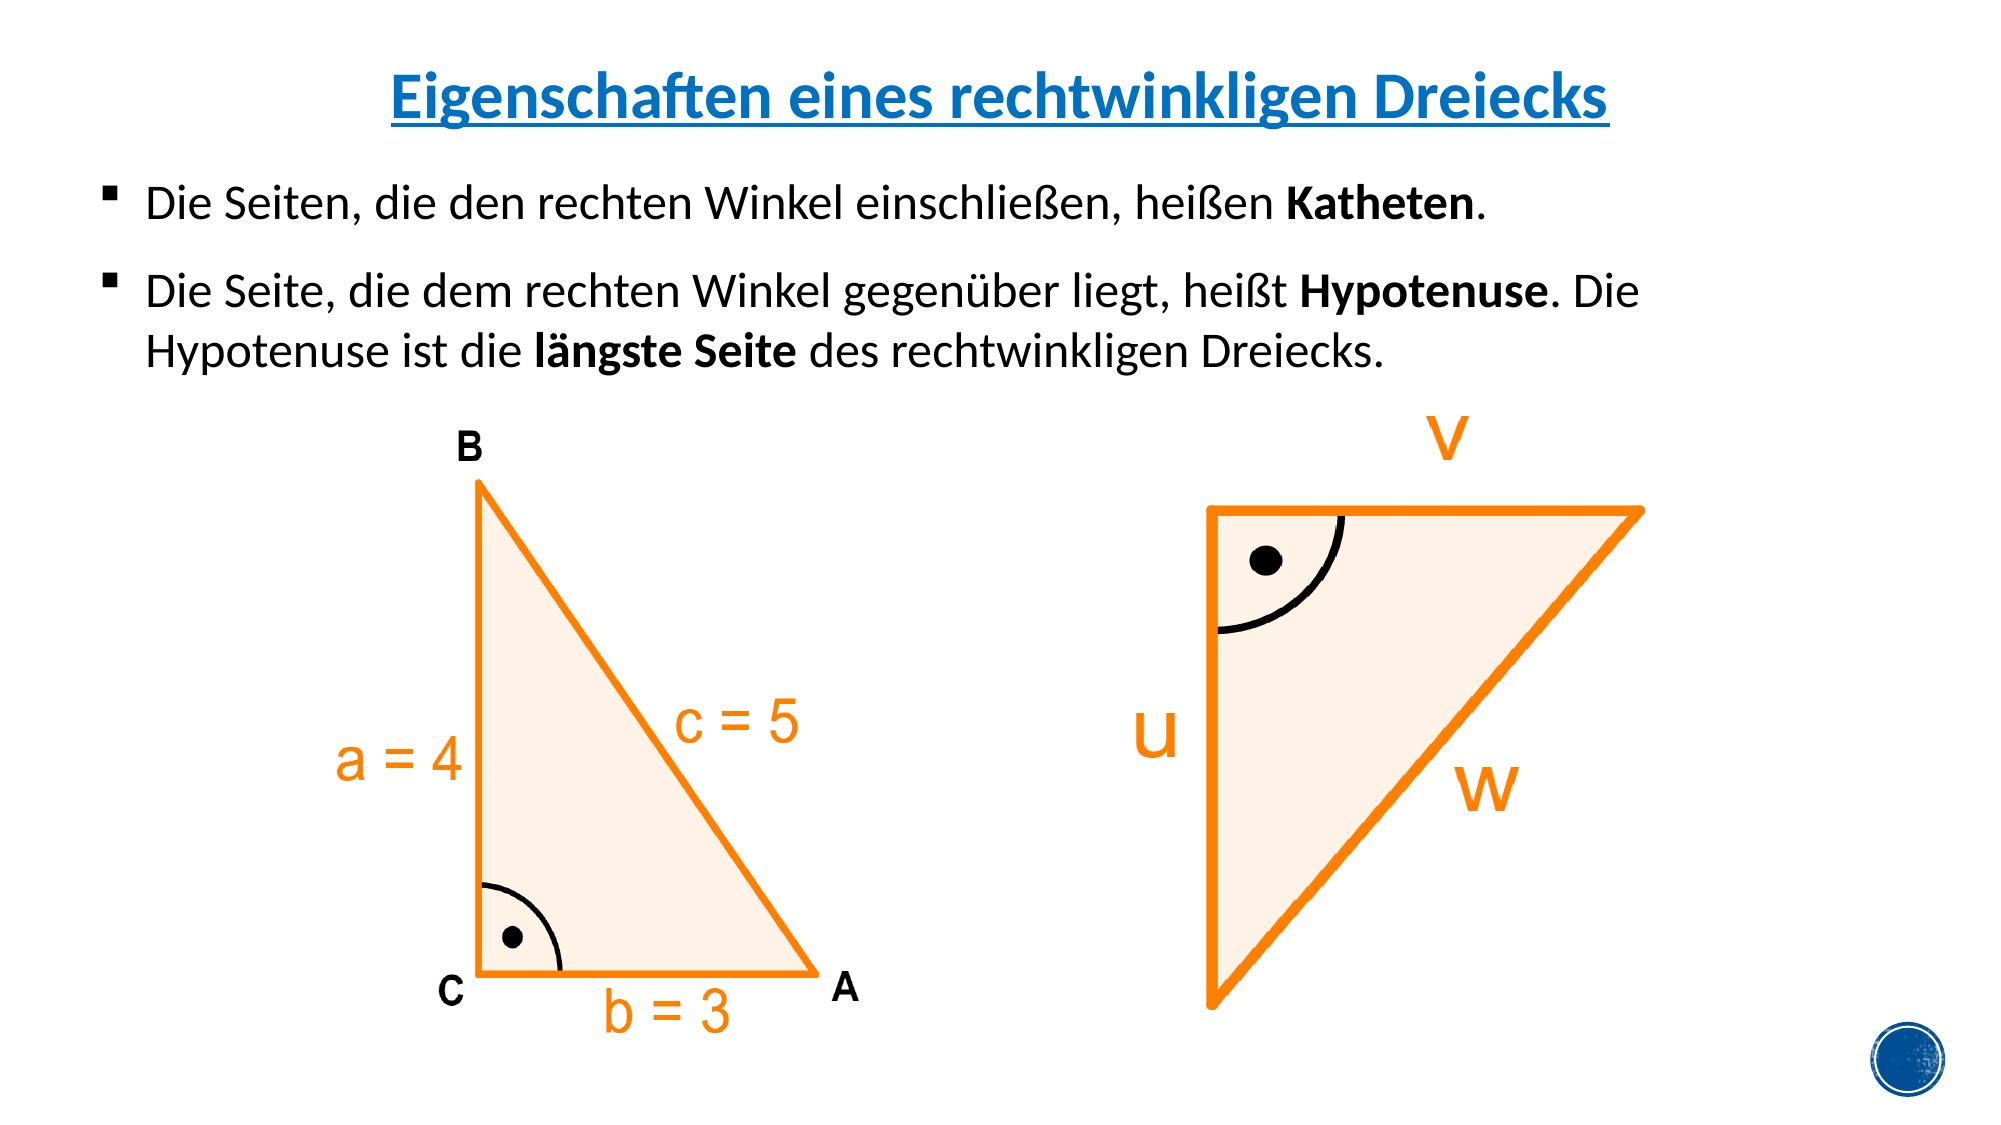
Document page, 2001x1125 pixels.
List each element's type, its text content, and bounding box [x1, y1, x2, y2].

picture [1121, 386, 1678, 1027]
picture [322, 418, 879, 1058]
text_box Die Seiten, die den rechten Winkel einschließen, heißen Katheten. Die Seite, die dem rechten Winkel gegenüber liegt, heißt Hypotenuse. Die Hypotenuse ist die längste Seite des rechtwinkligen Dreiecks. [83, 162, 1786, 385]
text_box Eigenschaften eines rechtwinkligen Dreiecks [50, 44, 1950, 140]
